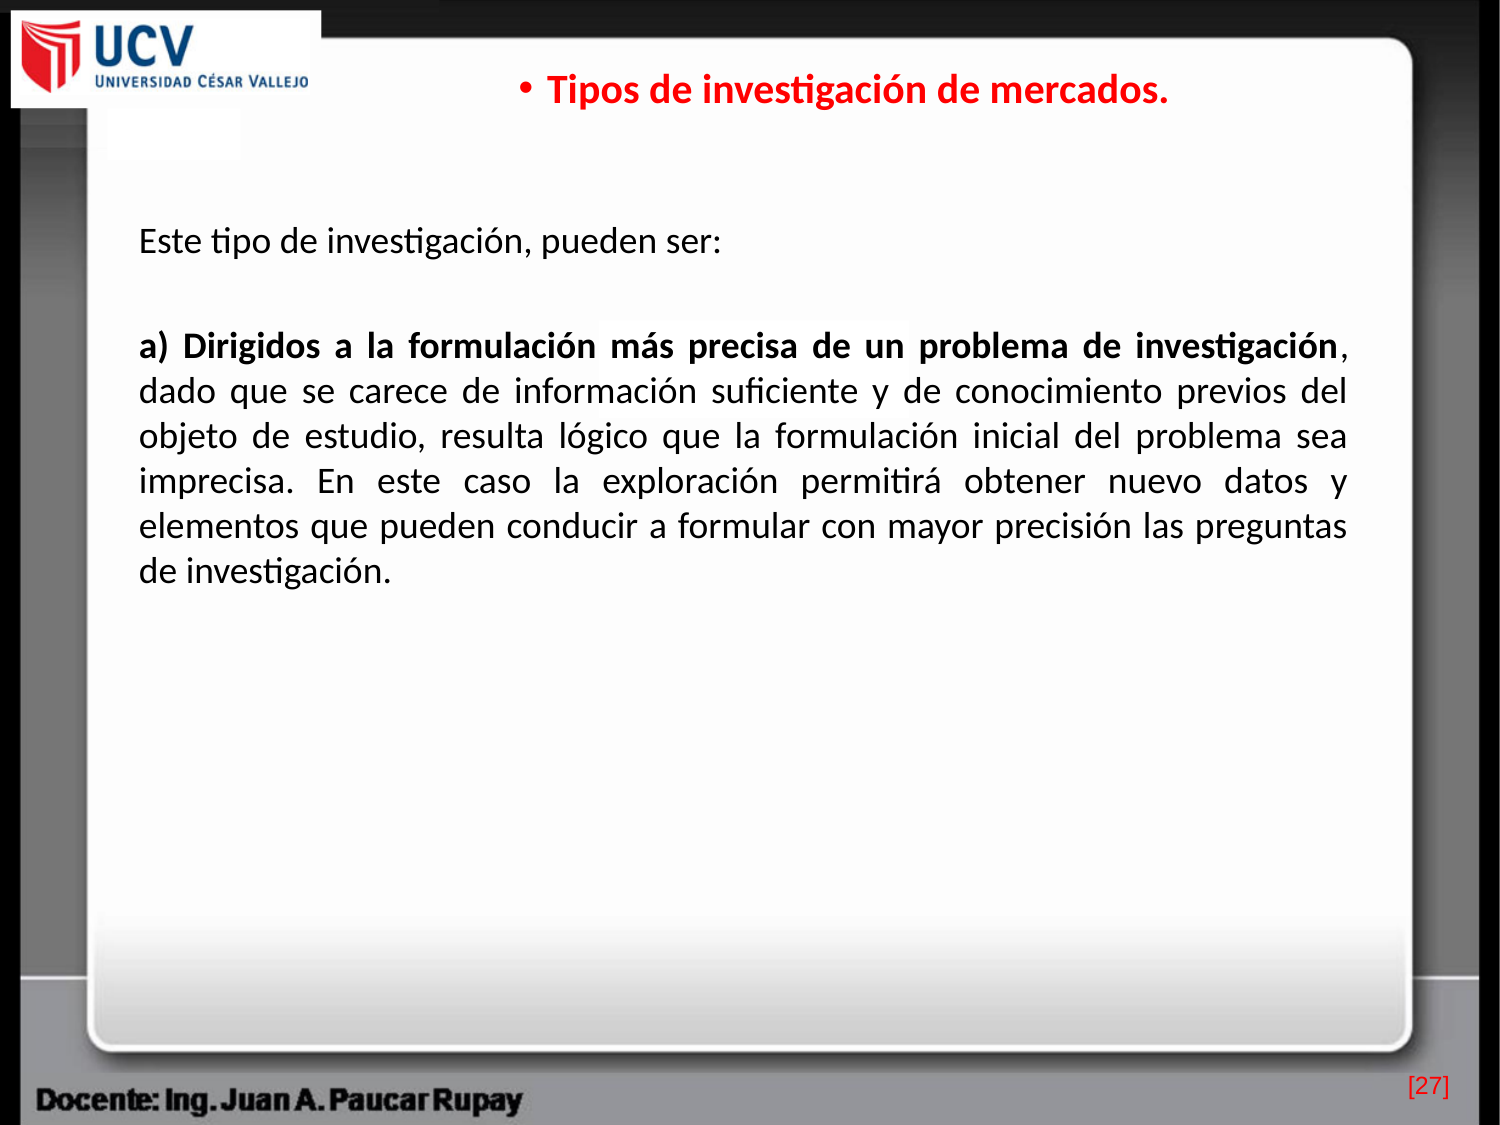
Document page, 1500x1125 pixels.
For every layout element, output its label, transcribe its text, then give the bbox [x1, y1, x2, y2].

text_box Tipos de investigación de mercados. [336, 54, 1353, 197]
picture [0, 0, 1500, 1125]
list Este tipo de investigación, pueden ser: a) Dirigidos a la formulación más precisa de un problema de investigación, dado que se carece de información suficiente y de conocimiento previos del objeto de estudio, resulta lógico que la formulación inicial del problema sea imprecisa. En este caso la exploración permitirá obtener nuevo datos y elementos que pueden conducir a formular con mayor precisión las preguntas de investigación. [123, 207, 1365, 764]
slide_number [27] [1114, 1054, 1465, 1115]
